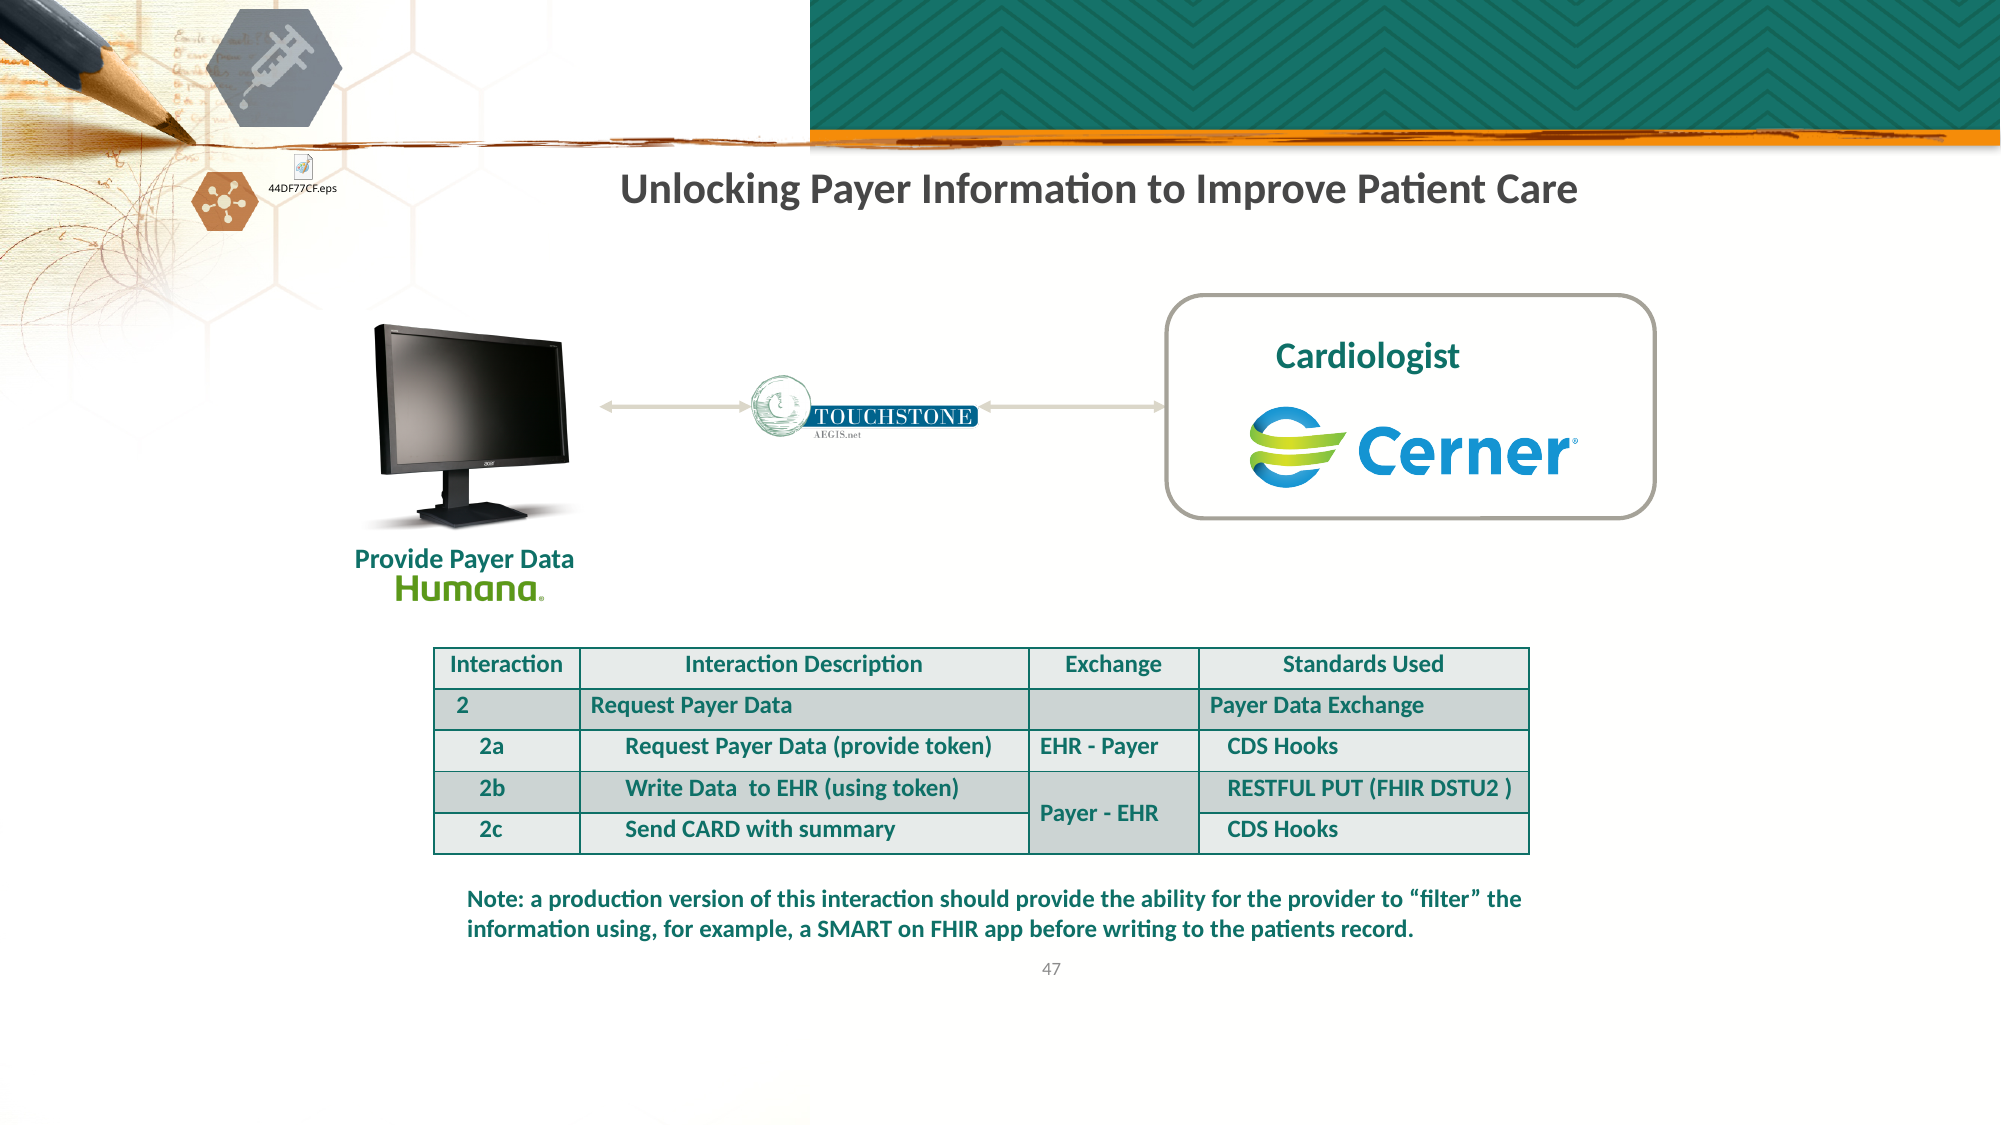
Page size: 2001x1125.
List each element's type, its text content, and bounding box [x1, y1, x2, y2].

text_box Unlocking Payer Information to Improve Patient Care [605, 158, 1671, 243]
table_cell Send CARD with summary [581, 814, 1028, 853]
table_cell 2 [435, 690, 579, 729]
table_cell Payer Data Exchange [1200, 690, 1528, 729]
table_header Exchange [1030, 649, 1198, 688]
table_cell 2c [435, 814, 579, 853]
text_box 47 [1017, 952, 1073, 984]
table_header Interaction Description [581, 649, 1028, 688]
table_cell Request Payer Data [581, 690, 1028, 729]
table_cell CDS Hooks [1200, 814, 1528, 853]
table_cell 2b [435, 772, 579, 812]
text_box Note: a production version of this interaction should provide the ability for the provider to “filter” the information using, for example, a SMART on FHIR app before writing to the patients record. [452, 875, 1548, 951]
table_cell 2a [435, 731, 579, 771]
table_cell RESTFUL PUT (FHIR DSTU2 ) [1200, 772, 1528, 812]
table_cell CDS Hooks [1200, 731, 1528, 771]
text_box Provide Payer Data [340, 533, 663, 582]
table_cell Payer - EHR [1030, 772, 1198, 853]
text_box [261, 152, 344, 201]
table_cell [1030, 690, 1198, 729]
picture [1245, 405, 1579, 489]
table_header Standards Used [1200, 649, 1528, 688]
text_box Cardiologist [1261, 323, 1516, 384]
picture [0, 0, 2000, 1125]
table_cell Write Data to EHR (using token) [581, 772, 1028, 812]
table_cell Request Payer Data (provide token) [581, 731, 1028, 771]
table_header Interaction [435, 649, 579, 688]
table_cell EHR - Payer [1030, 731, 1198, 771]
text_box [1164, 293, 1657, 521]
